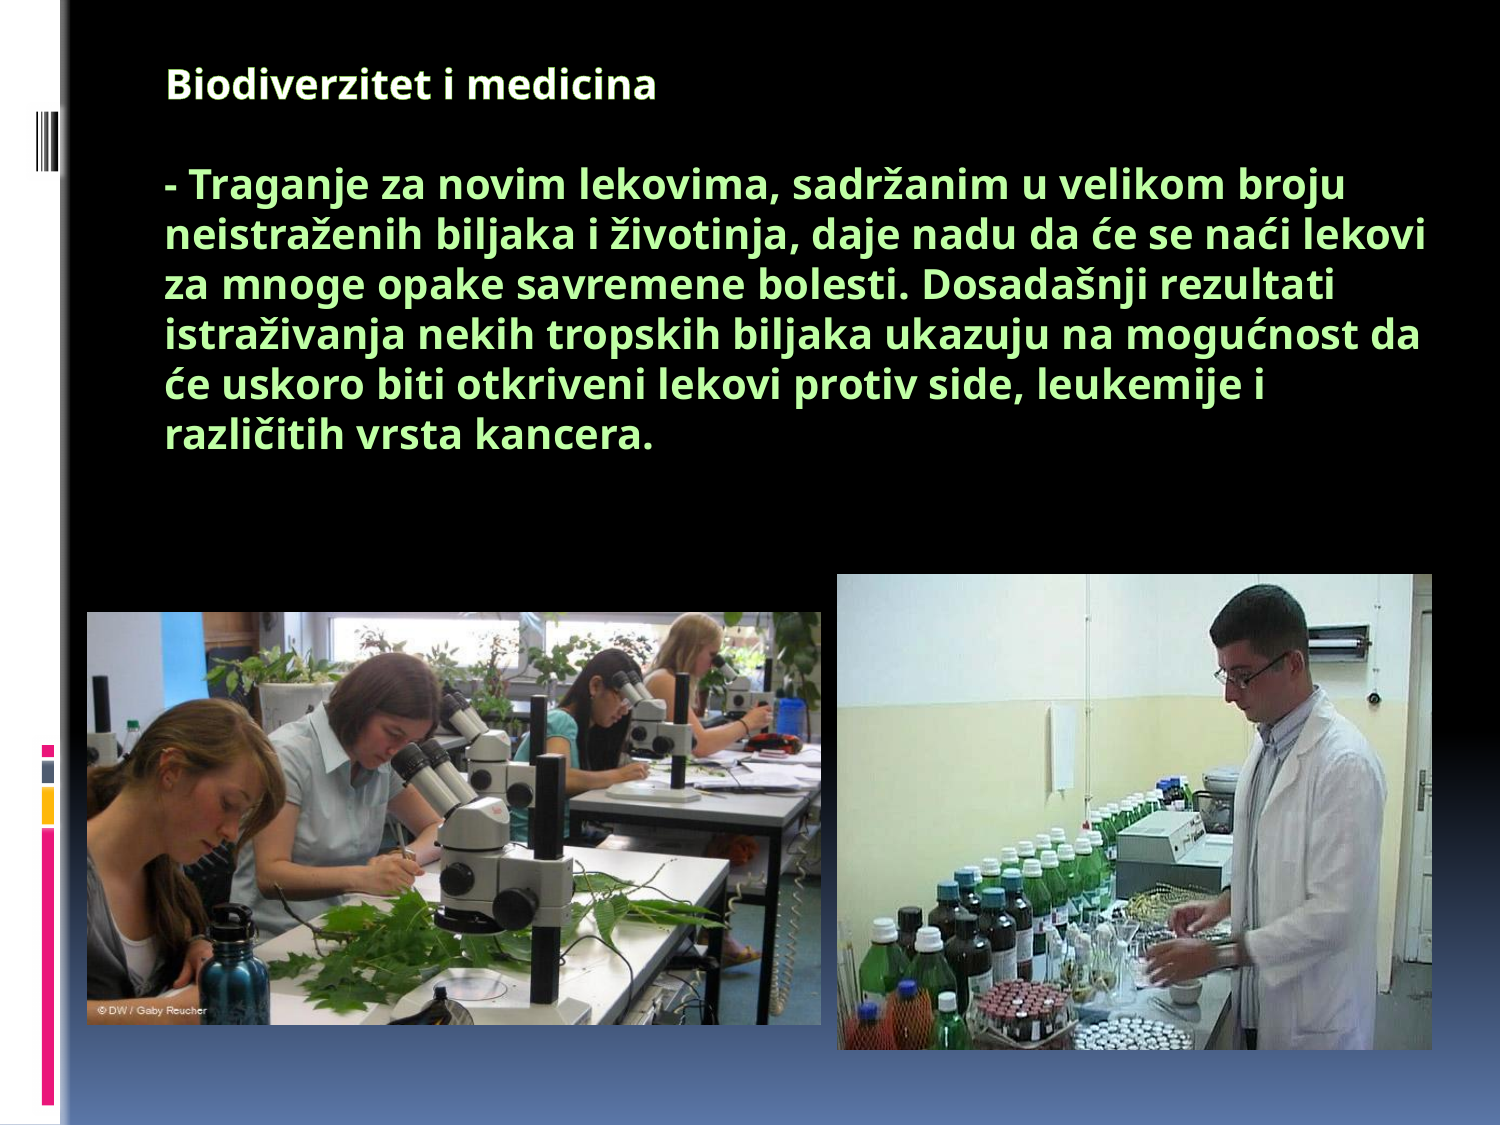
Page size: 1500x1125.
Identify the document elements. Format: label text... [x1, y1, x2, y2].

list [86, 612, 822, 1026]
title Biodiverzitet i medicina - Traganje za novim lekovima, sadržanim u velikom broju neistraženih biljaka i životinja, daje nadu da će se naći lekovi za mnoge opake savremene bolesti. Dosadašnji rezultati istraživanja nekih tropskih biljaka ukazuju na mogućnost da će uskoro biti otkriveni lekovi protiv side, leukemije i različitih vrsta kancera. [150, 50, 1450, 425]
picture [836, 574, 1432, 1051]
